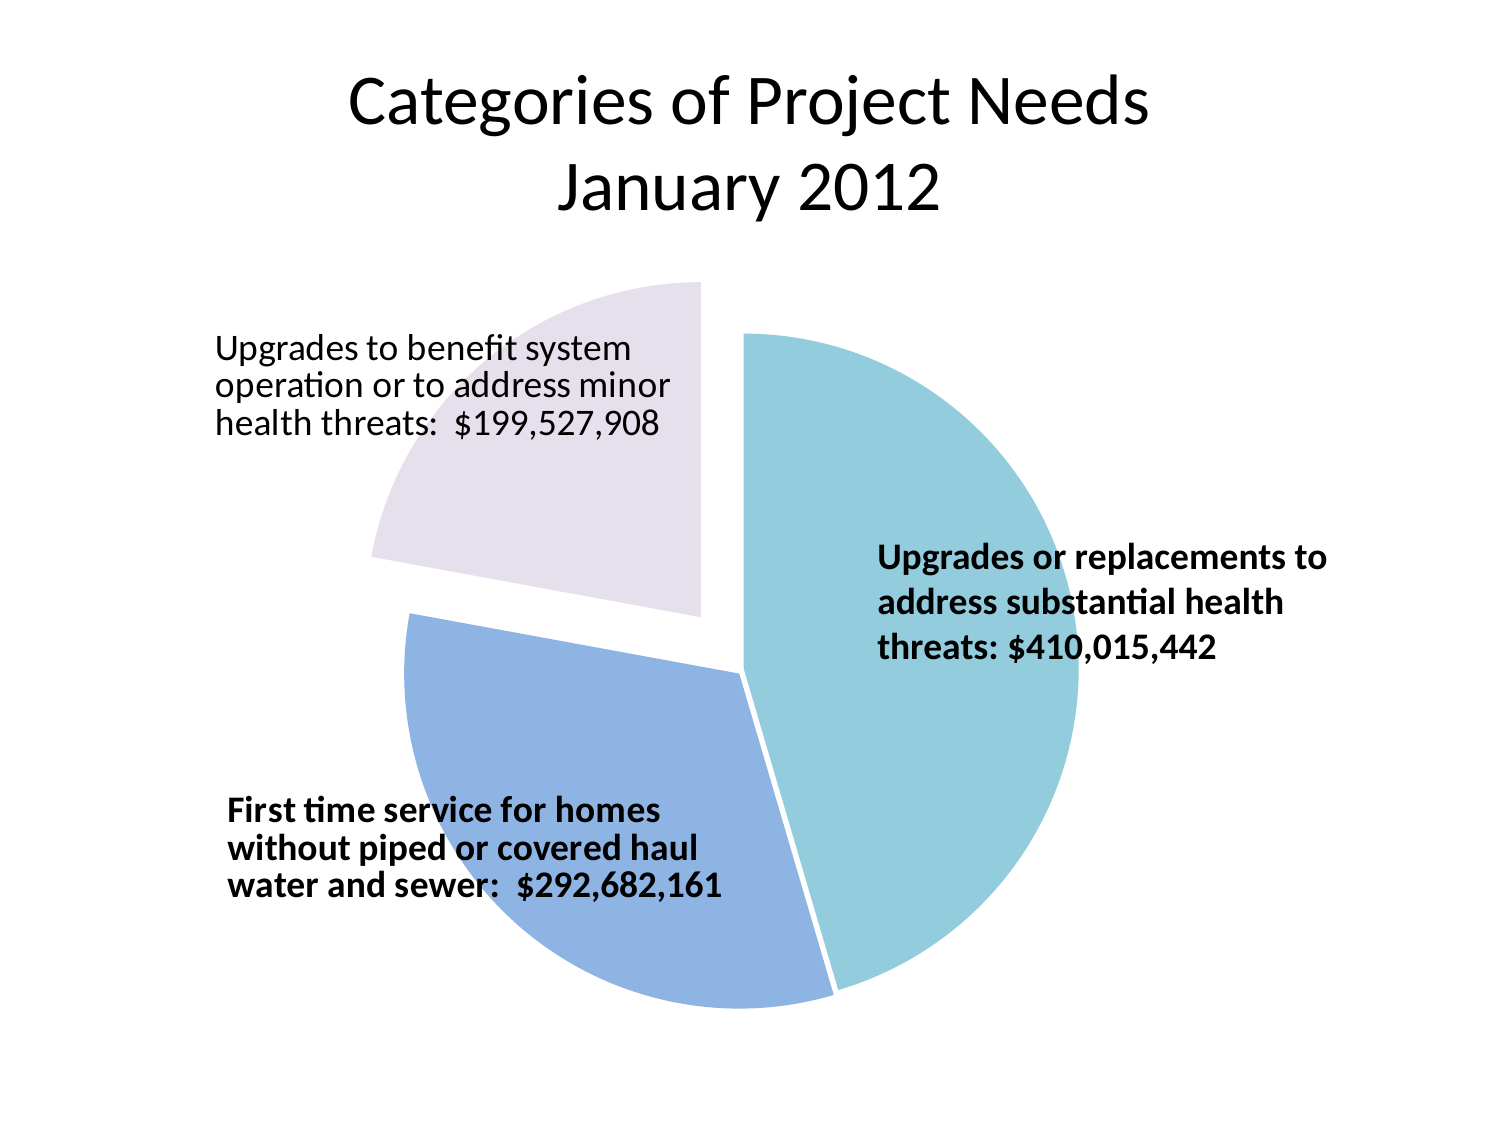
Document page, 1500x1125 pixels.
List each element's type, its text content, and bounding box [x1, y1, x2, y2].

title Categories of Project Needs January 2012 [75, 45, 1425, 233]
text_box Upgrades or replacements to address substantial health threats: $410,015,442 [1304, 524, 1400, 675]
chart [187, 249, 1301, 1088]
